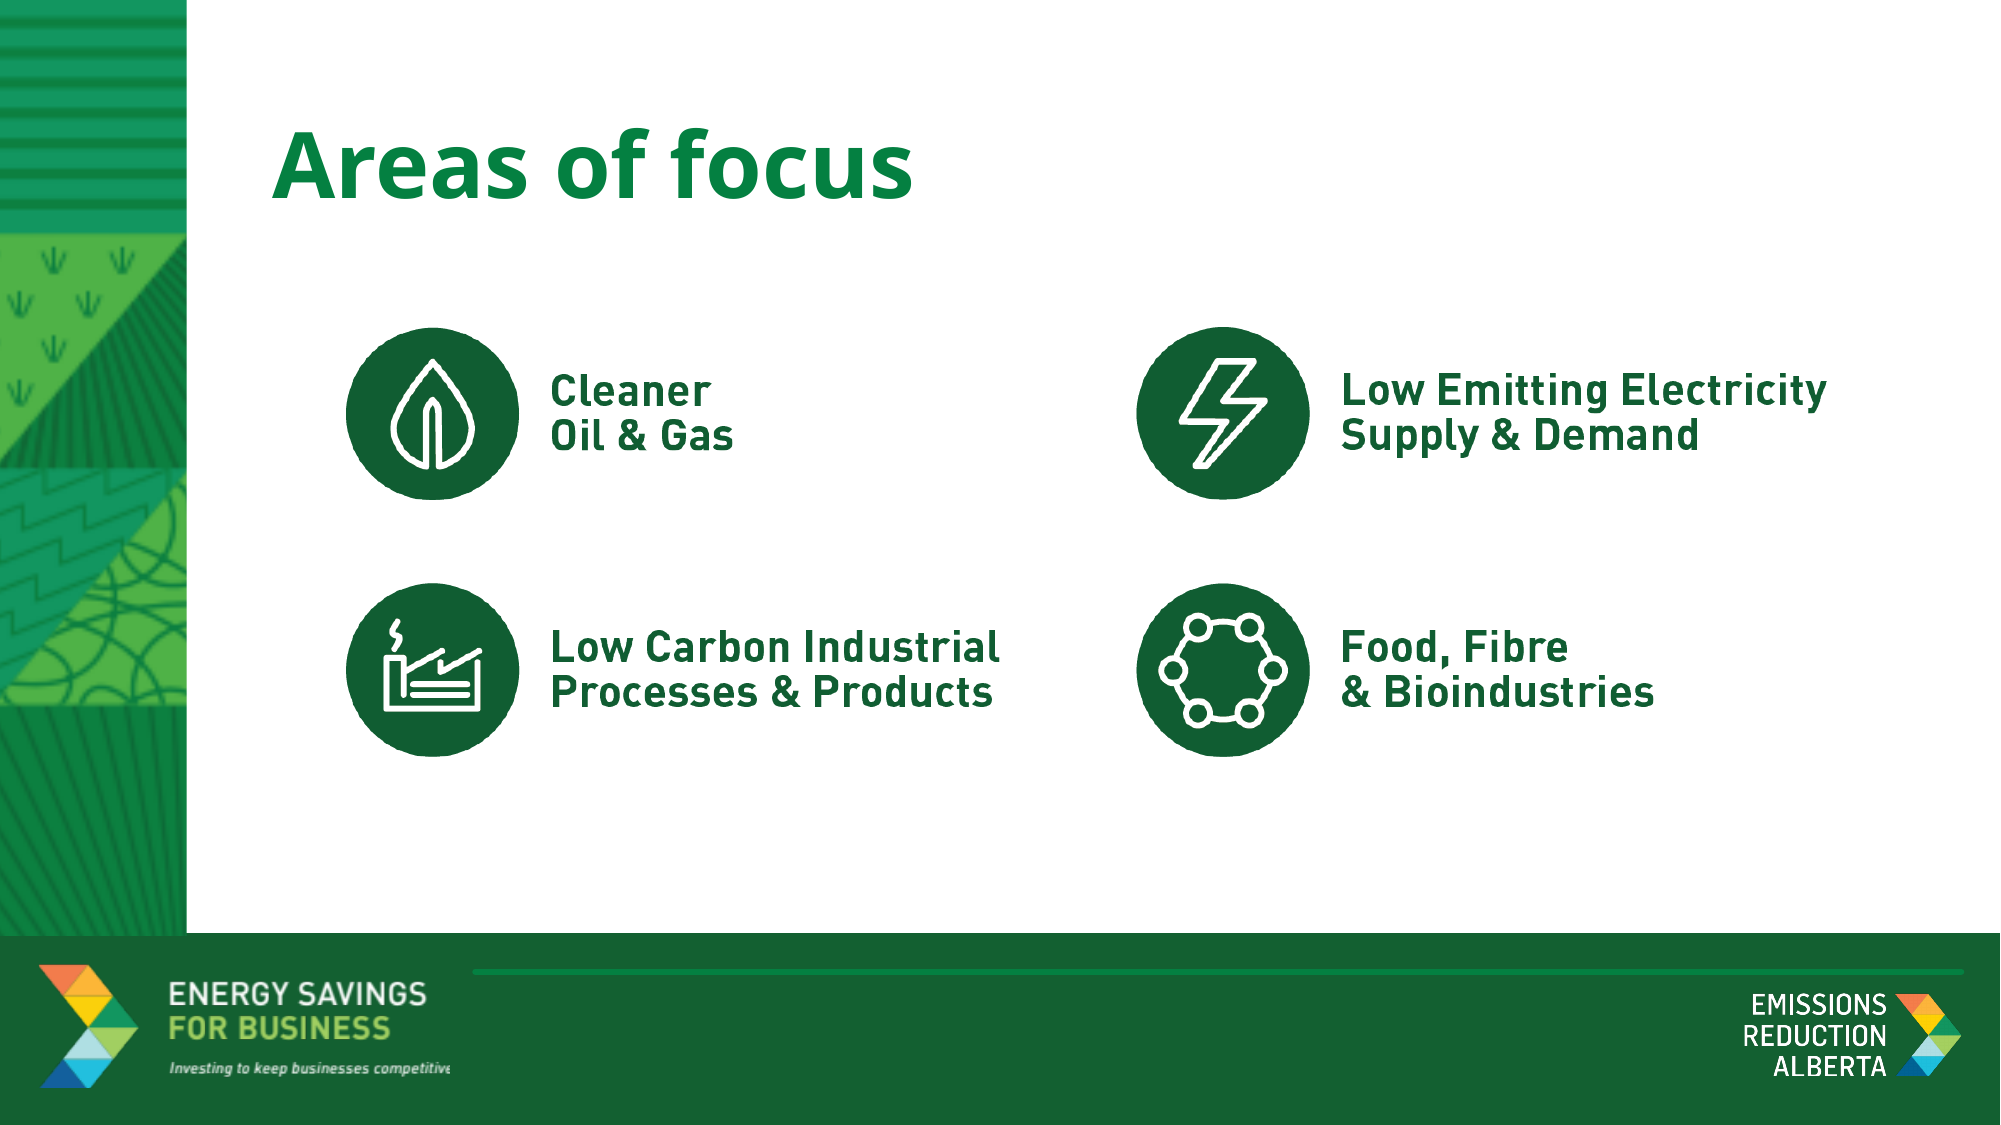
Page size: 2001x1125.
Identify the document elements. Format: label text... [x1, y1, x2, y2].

picture [1136, 583, 1654, 757]
picture [346, 327, 733, 500]
text_box Areas of focus [257, 59, 1818, 278]
picture [1136, 327, 1827, 500]
picture [345, 583, 1000, 757]
